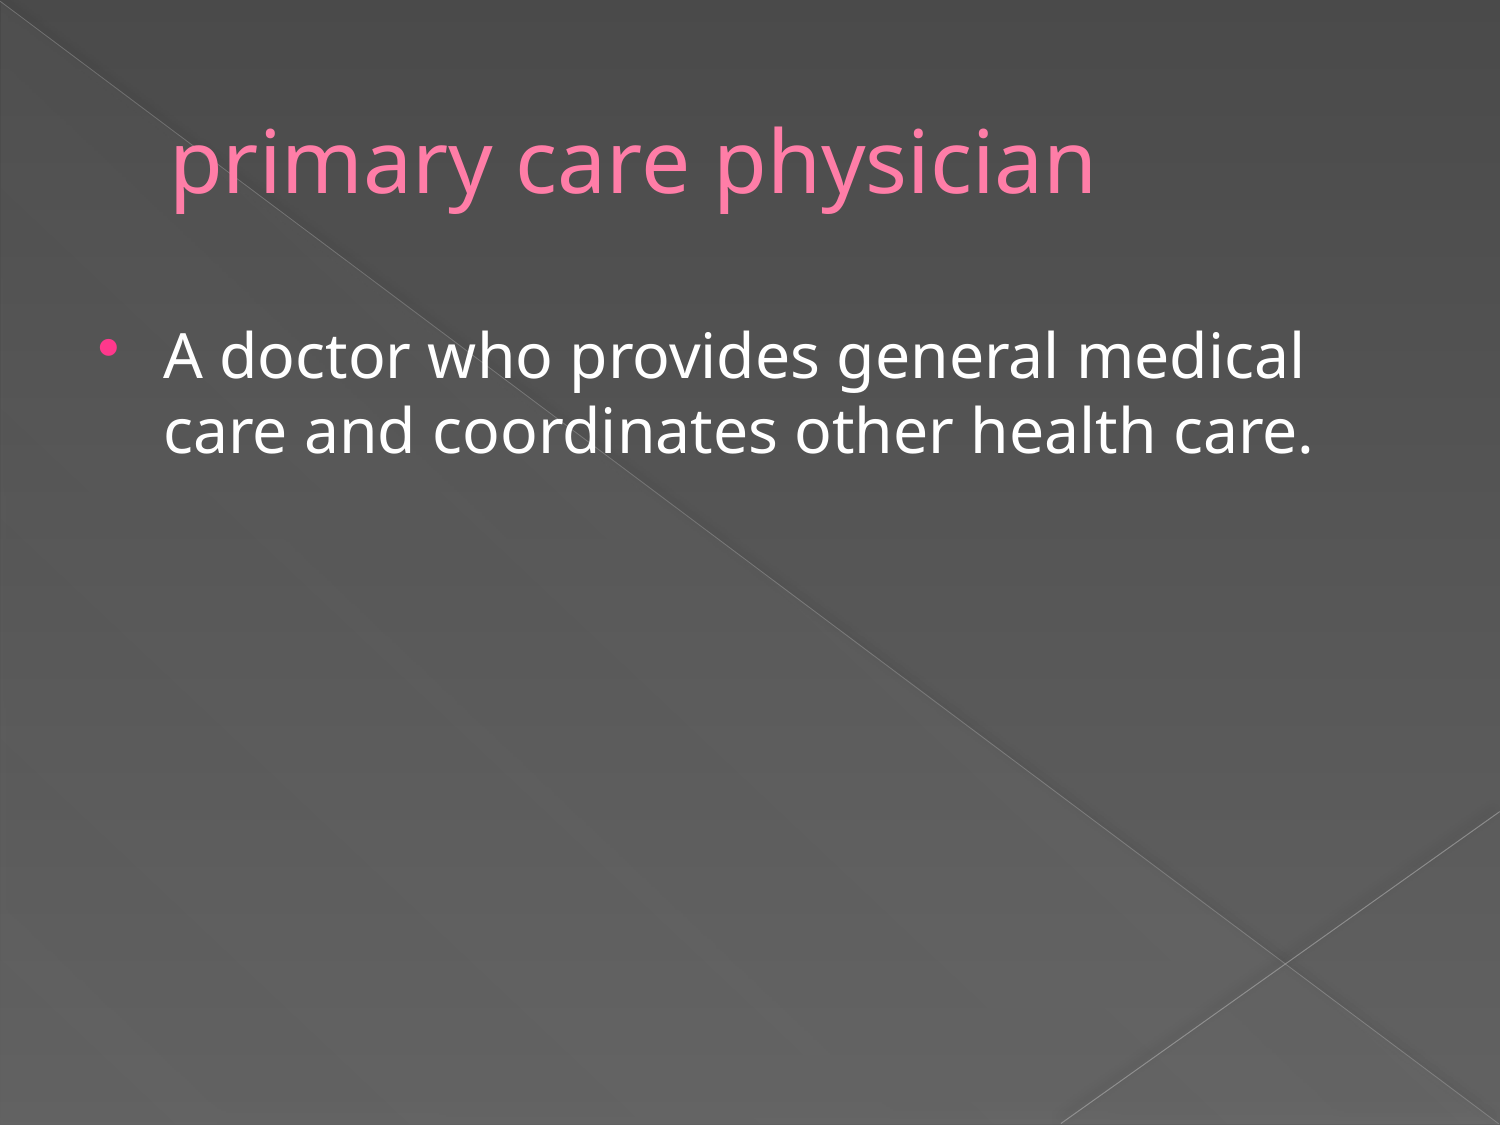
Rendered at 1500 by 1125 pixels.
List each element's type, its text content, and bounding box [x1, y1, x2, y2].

list A doctor who provides general medical care and coordinates other health care. [75, 308, 1425, 1059]
title primary care physician [75, 43, 1425, 274]
